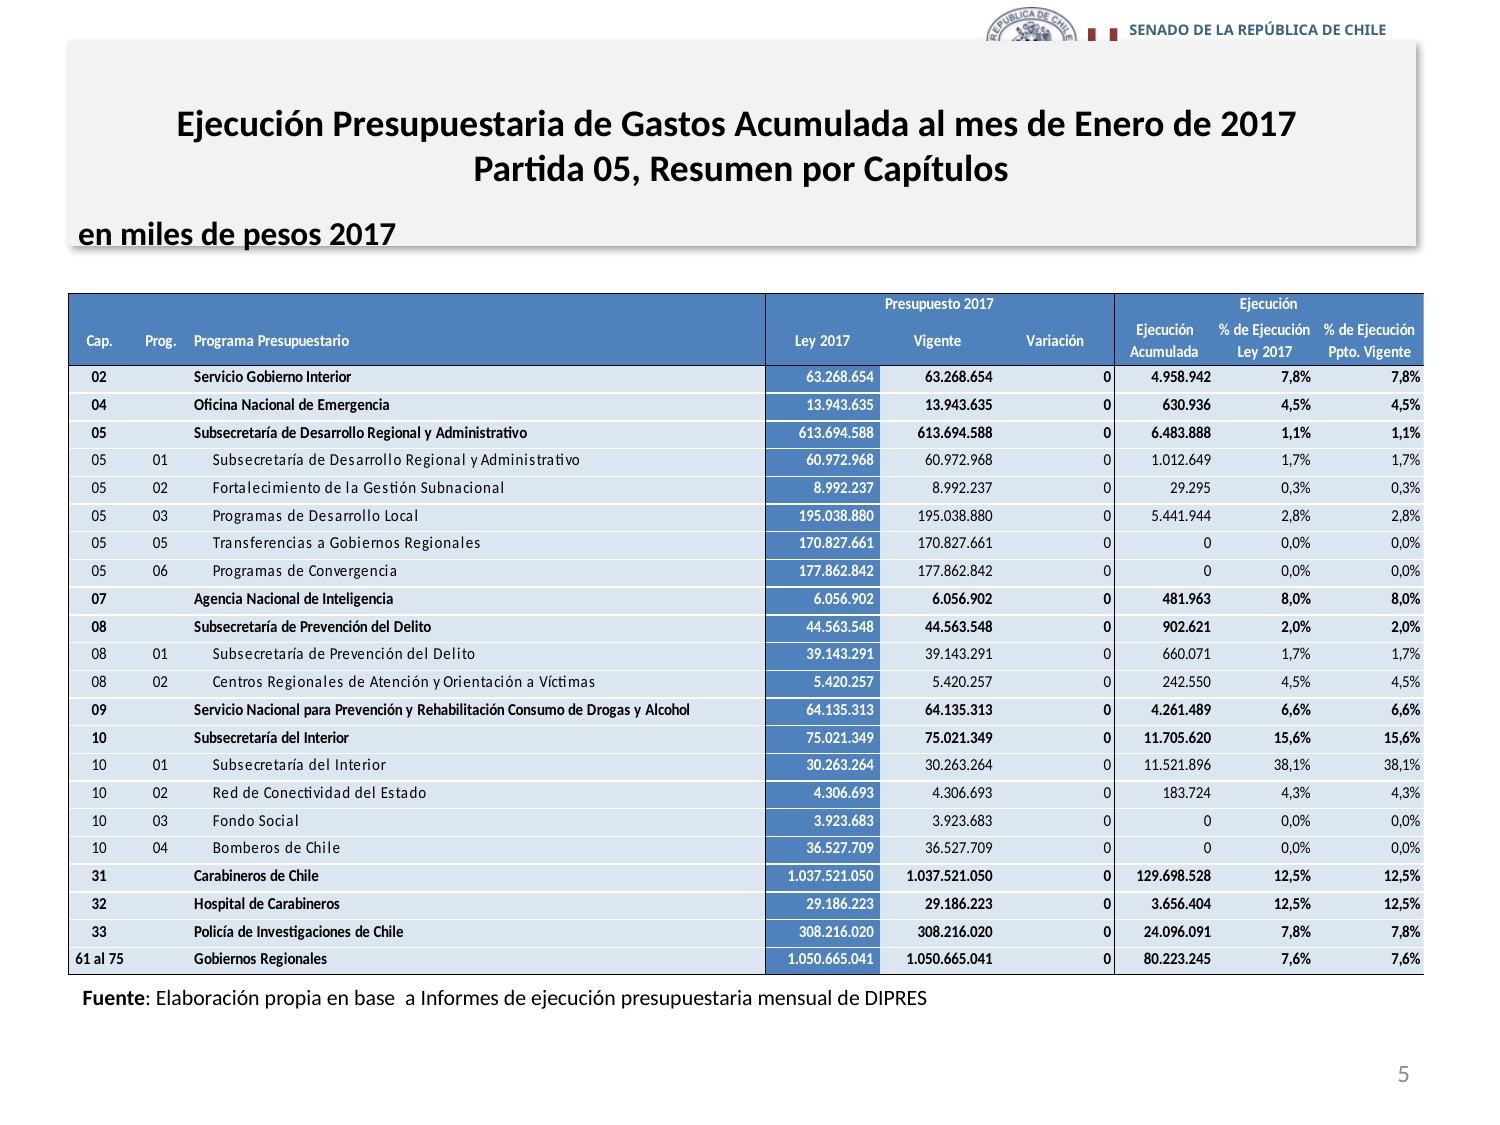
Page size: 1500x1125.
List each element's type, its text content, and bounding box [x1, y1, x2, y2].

text_box en miles de pesos 2017 [63, 204, 1414, 279]
title Ejecución Presupuestaria de Gastos Acumulada al mes de Enero de 2017 Partida 05, Resumen por Capítulos [67, 41, 1415, 246]
slide_number 5 [1074, 1042, 1425, 1103]
picture [986, 7, 1079, 41]
text_box Fuente: Elaboración propia en base a Informes de ejecución presupuestaria mensual de DIPRES [67, 975, 1447, 1036]
picture [67, 292, 1426, 977]
